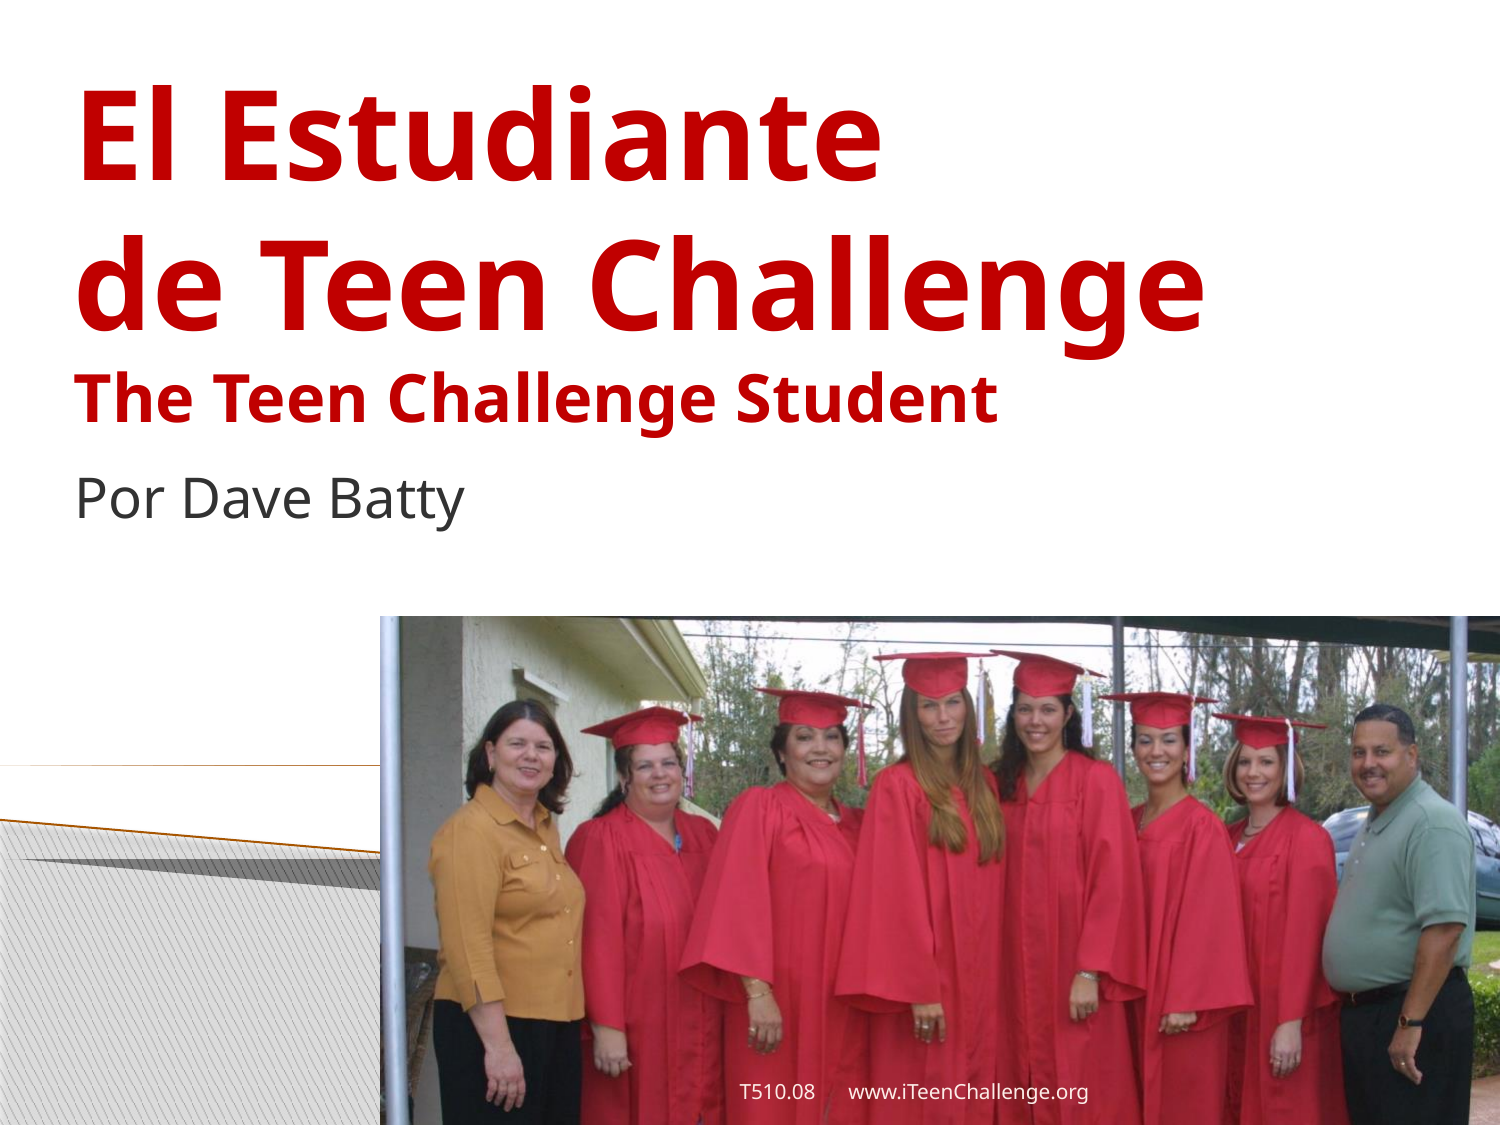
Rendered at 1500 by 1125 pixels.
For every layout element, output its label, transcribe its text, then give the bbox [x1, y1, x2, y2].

text_box Por Dave Batty [67, 454, 1418, 650]
text_box El Estudiante de Teen Challenge The Teen Challenge Student [58, 35, 1409, 443]
picture [5, 616, 1500, 1125]
